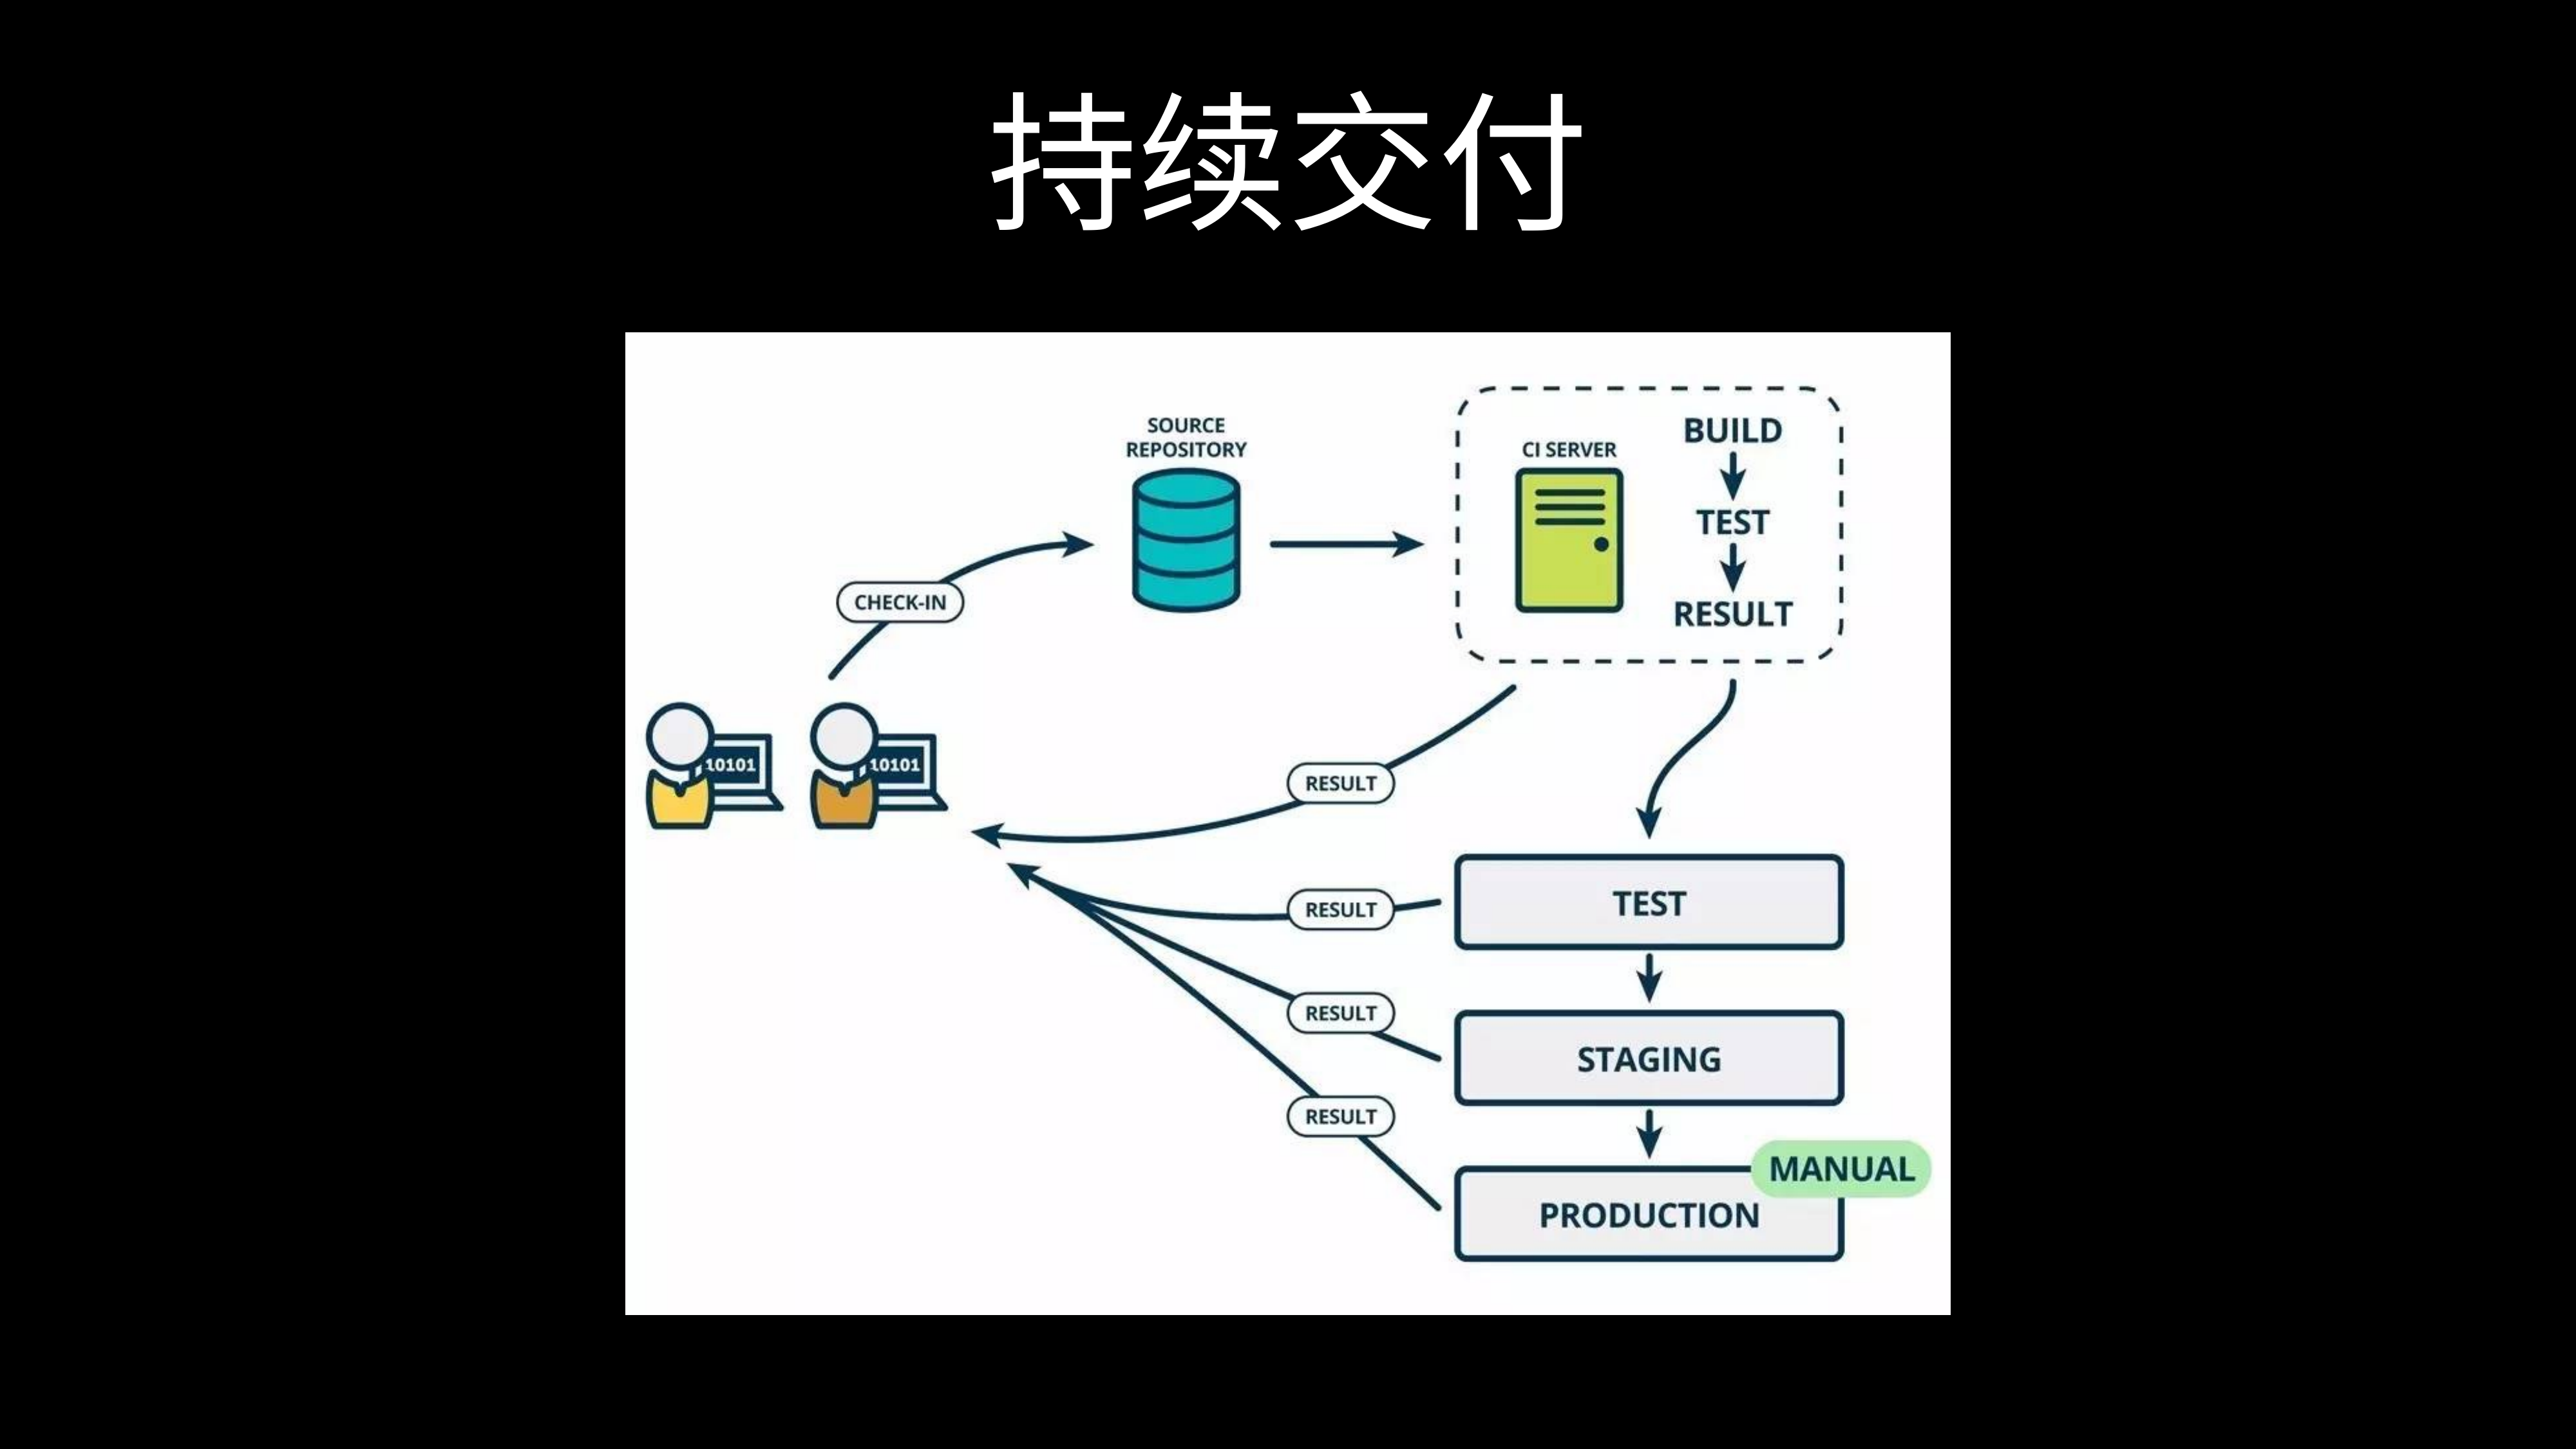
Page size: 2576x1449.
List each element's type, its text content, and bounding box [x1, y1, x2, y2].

title 持续交付 [178, 37, 2398, 279]
picture [625, 332, 1951, 1315]
